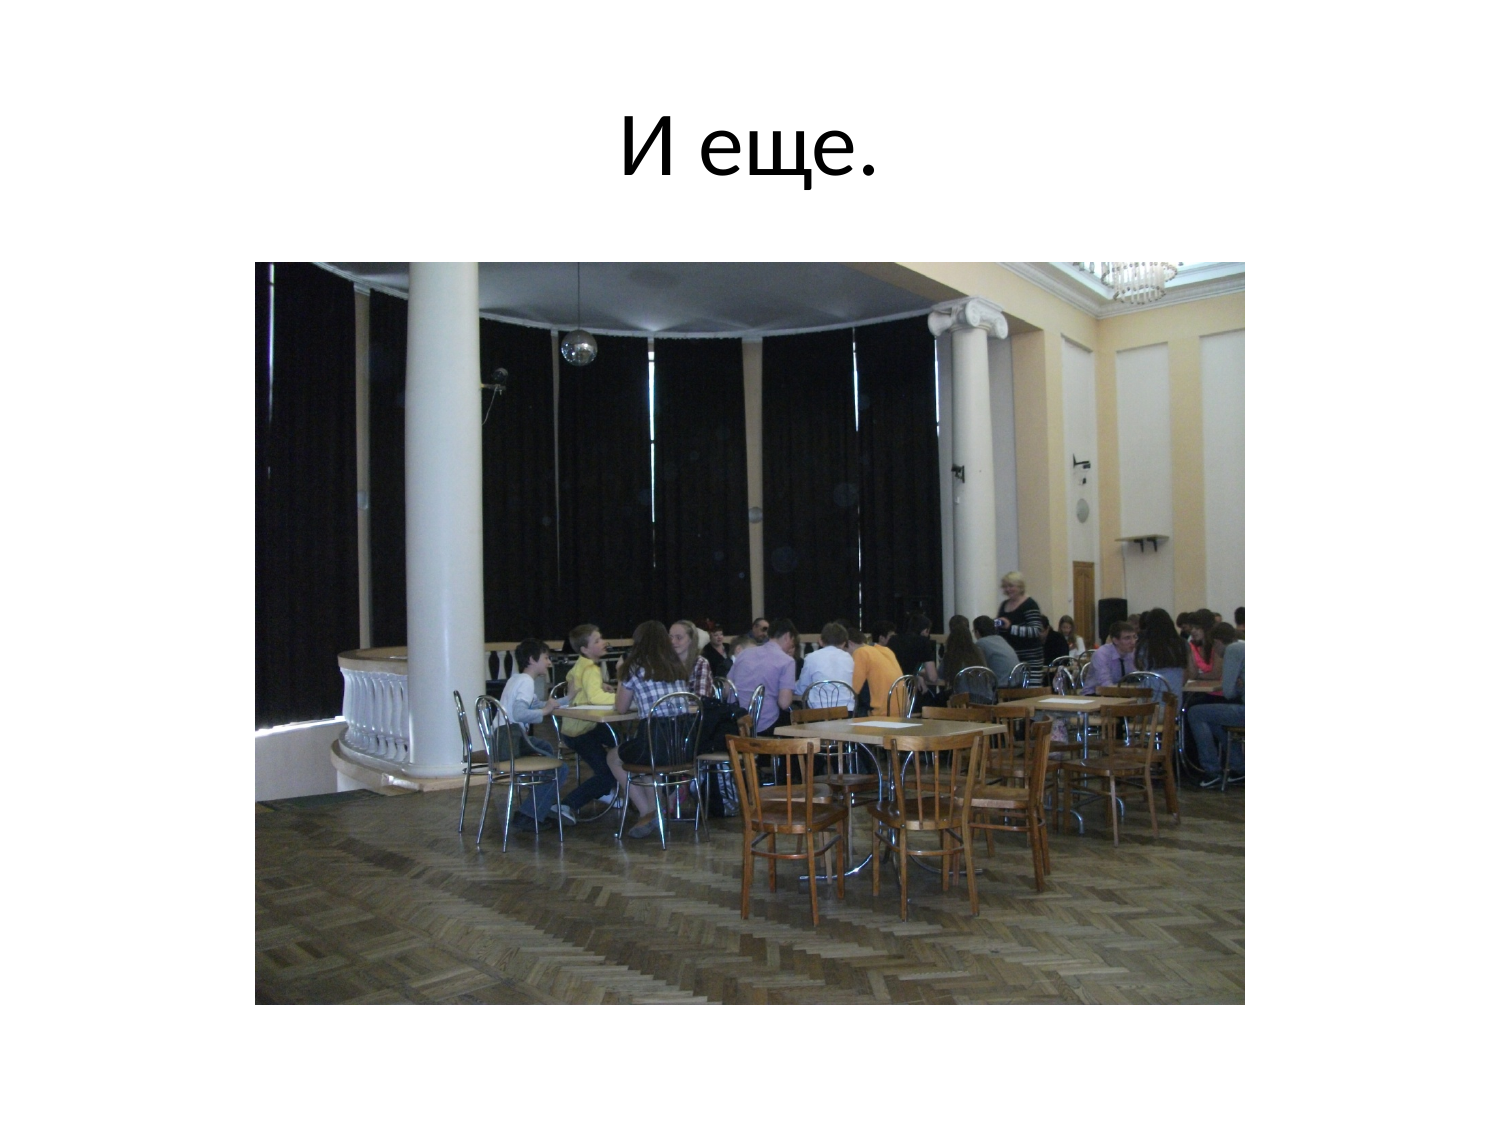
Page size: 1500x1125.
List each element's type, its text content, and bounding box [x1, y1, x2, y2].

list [254, 262, 1246, 1006]
title И еще. [75, 45, 1425, 233]
